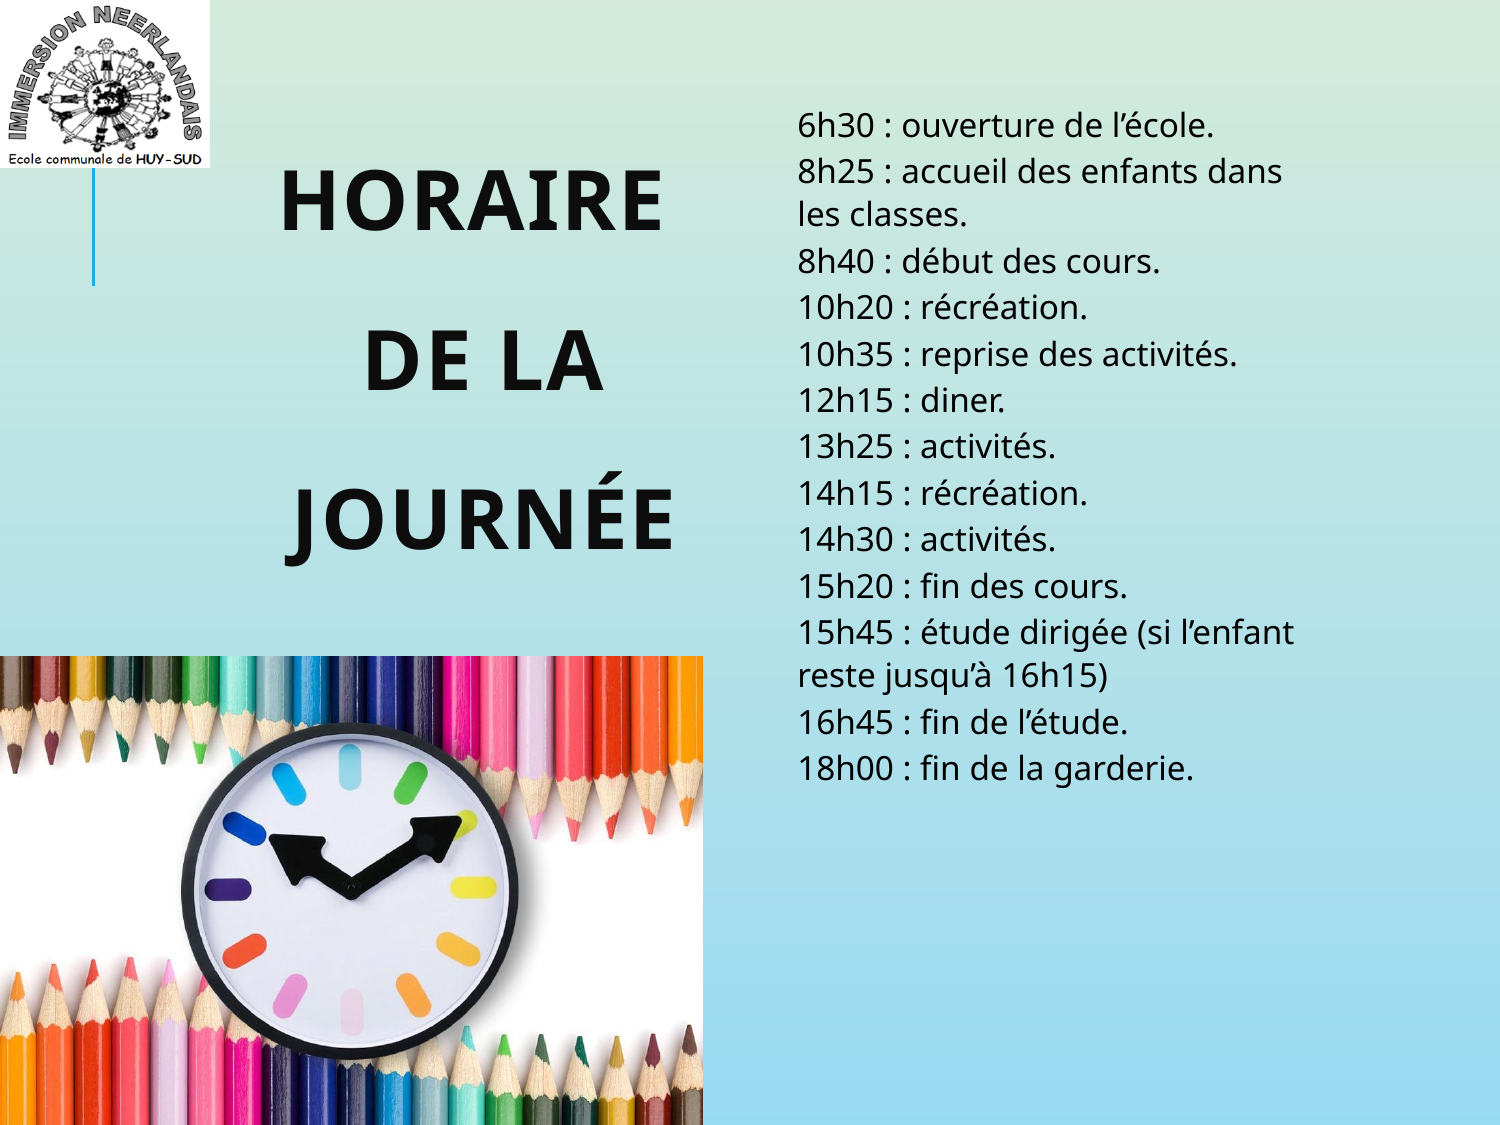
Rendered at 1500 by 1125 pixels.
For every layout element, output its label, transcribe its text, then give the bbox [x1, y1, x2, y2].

title Horaire de la journée [202, 0, 743, 733]
list 6h30 : ouverture de l’école. 8h25 : accueil des enfants dans les classes. 8h40 : début des cours. 10h20 : récréation. 10h35 : reprise des activités. 12h15 : diner. 13h25 : activités. 14h15 : récréation. 14h30 : activités. 15h20 : fin des cours. 15h45 : étude dirigée (si l’enfant reste jusqu’à 16h15) 16h45 : fin de l’étude. 18h00 : fin de la garderie. [782, 82, 1323, 827]
picture [0, 0, 210, 169]
picture [0, 655, 704, 1125]
